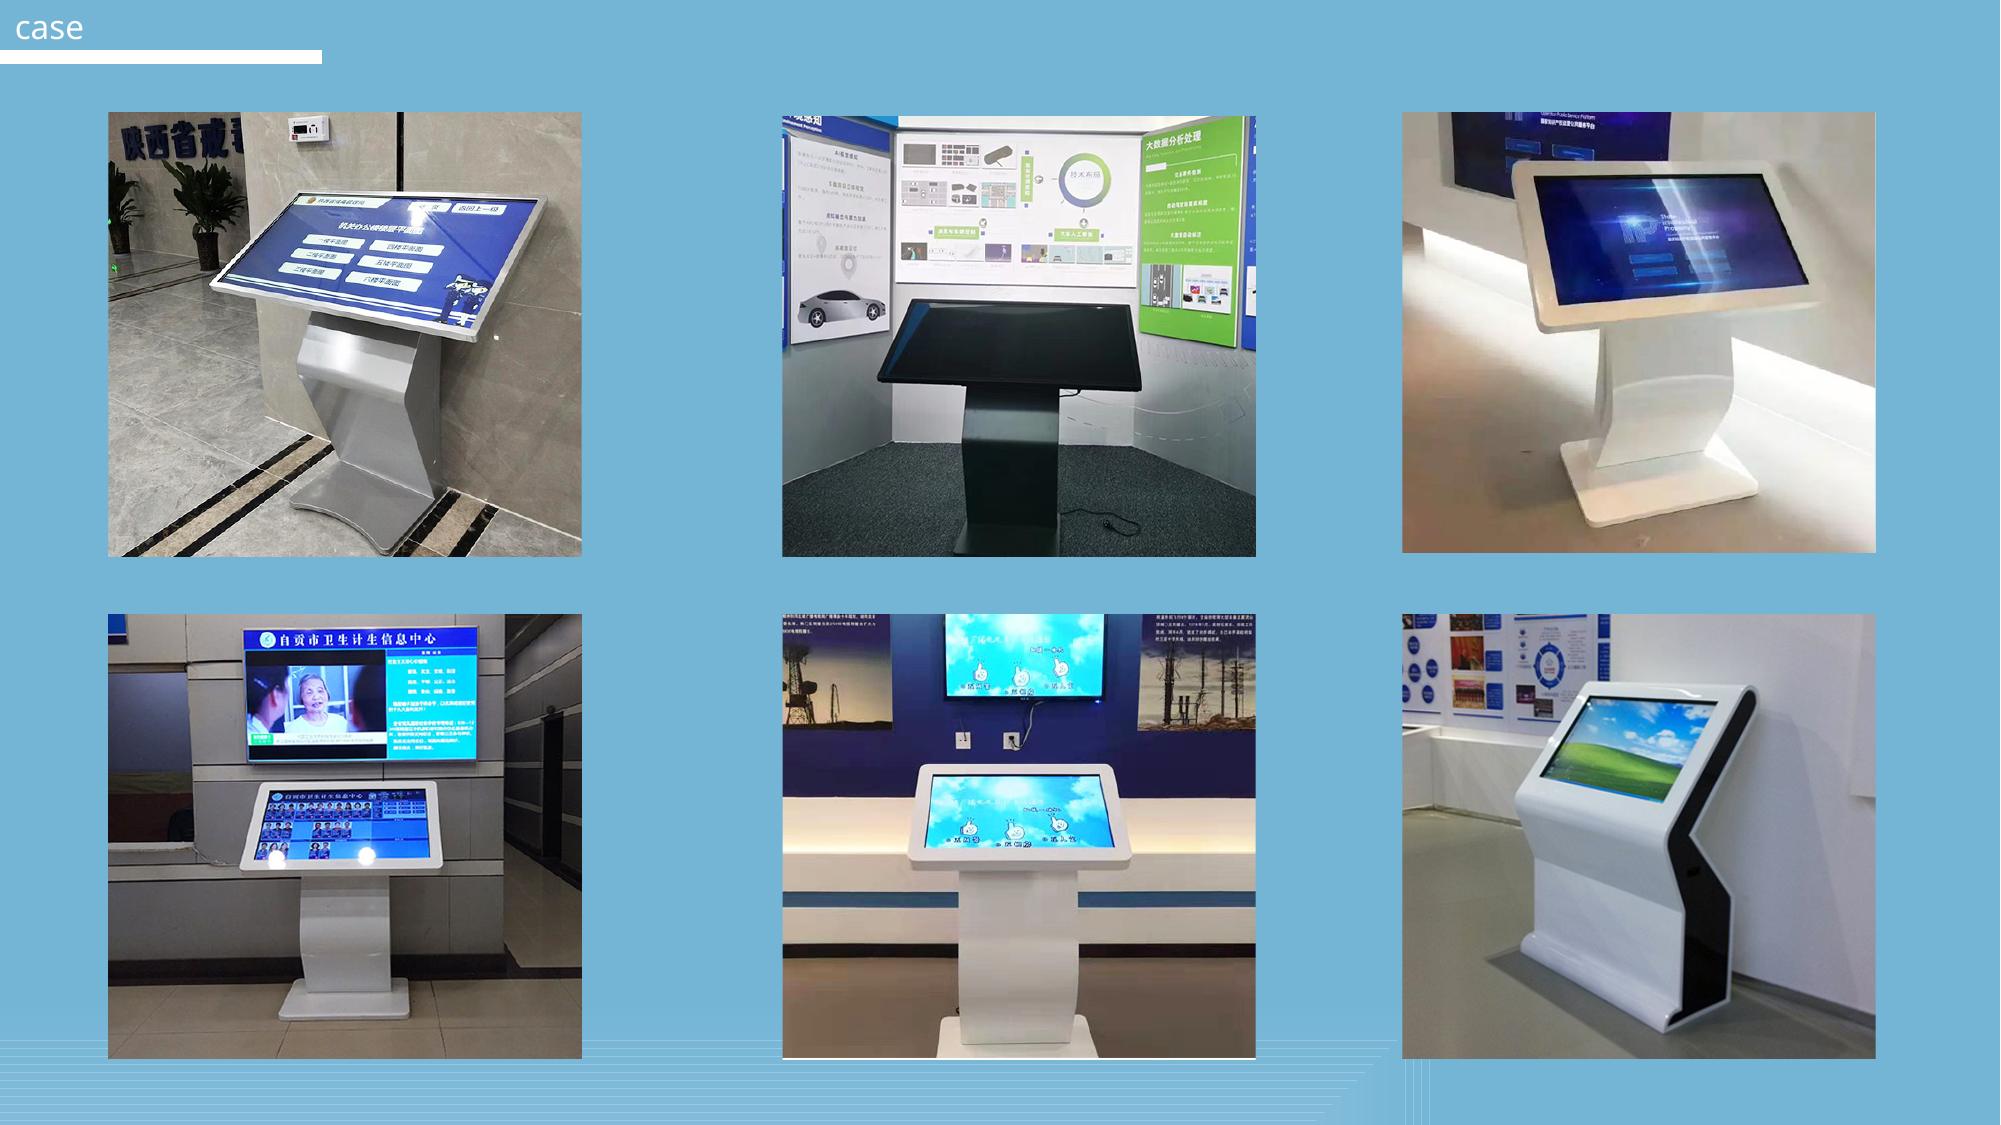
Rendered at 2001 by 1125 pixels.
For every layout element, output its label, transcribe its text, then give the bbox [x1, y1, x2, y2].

picture [1402, 614, 1876, 1059]
picture [108, 112, 582, 557]
picture [782, 614, 1256, 1060]
text_box case [0, 0, 485, 55]
text_box [0, 55, 322, 64]
picture [108, 614, 582, 1059]
picture [782, 116, 1256, 557]
picture [1402, 112, 1876, 553]
